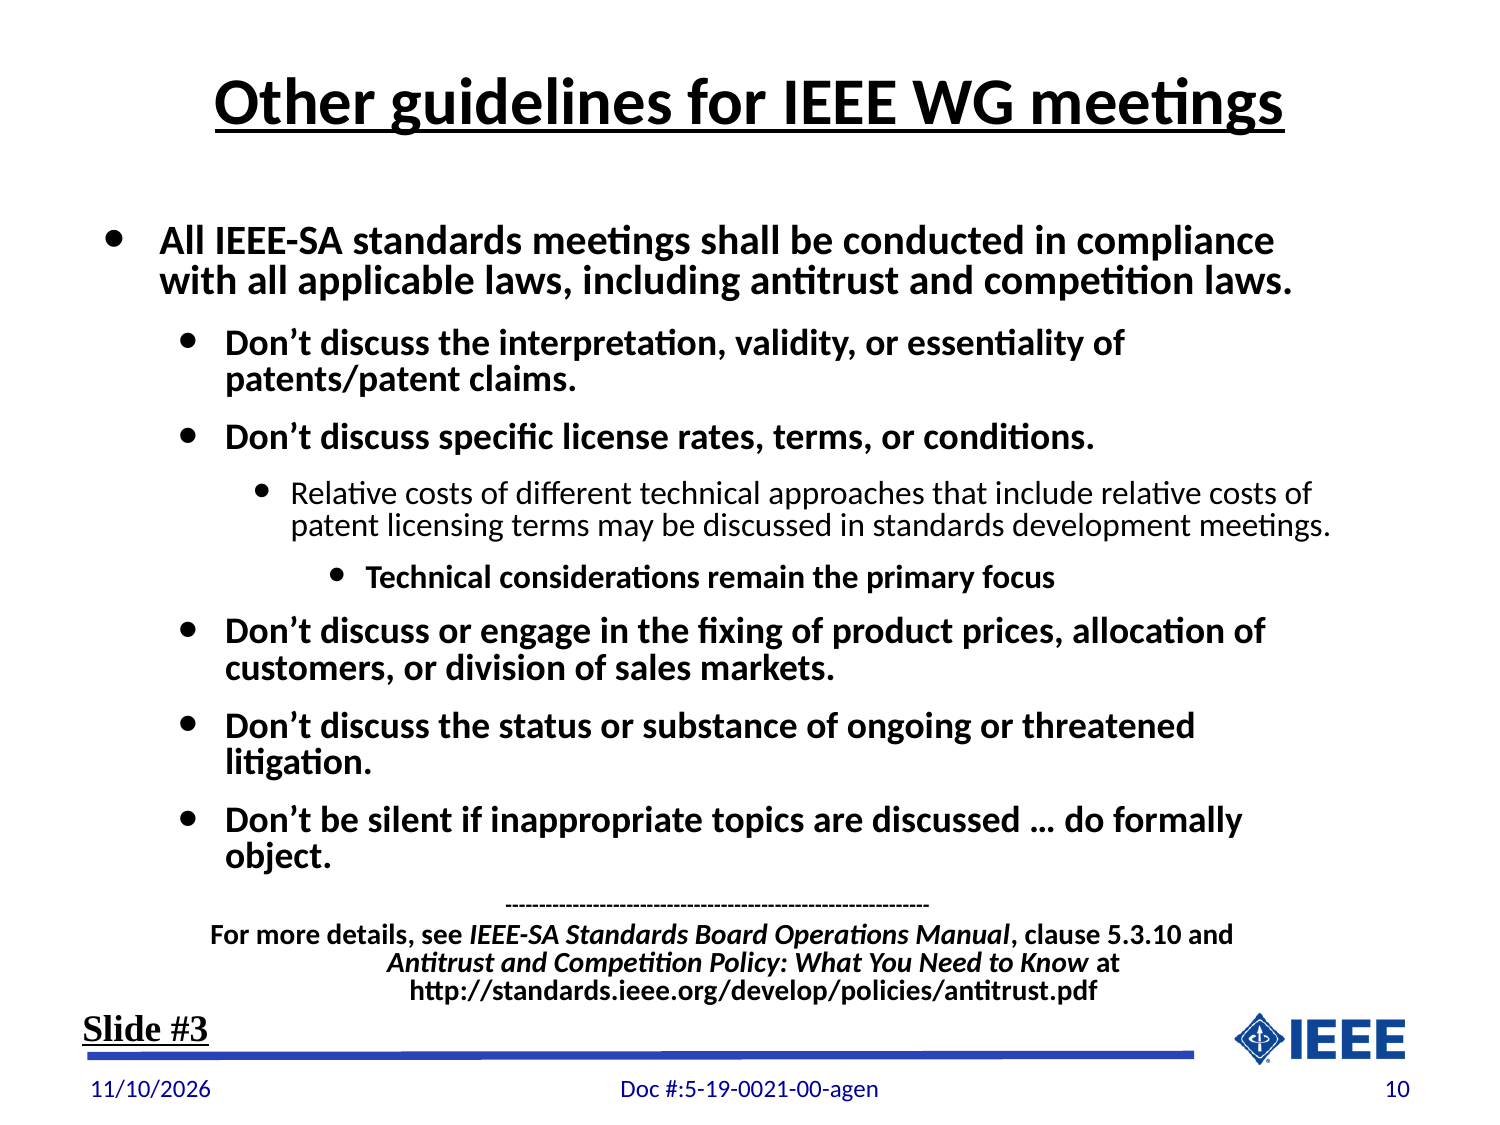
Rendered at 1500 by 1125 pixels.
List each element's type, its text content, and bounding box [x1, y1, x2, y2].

footer Doc #:5-19-0021-00-agen [512, 1057, 988, 1118]
list All IEEE-SA standards meetings shall be conducted in compliance with all applicable laws, including antitrust and competition laws. Don’t discuss the interpretation, validity, or essentiality of patents/patent claims. Don’t discuss specific license rates, terms, or conditions. Relative costs of different technical approaches that include relative costs of patent licensing terms may be discussed in standards development meetings. Technical considerations remain the primary focus Don’t discuss or engage in the fixing of product prices, allocation of customers, or division of sales markets. Don’t discuss the status or substance of ongoing or threatened litigation. Don’t be silent if inappropriate topics are discussed … do formally object. --------------------------------------------------------------- For more details, see IEEE-SA Standards Board Operations Manual, clause 5.3.10 and Antitrust and Competition Policy: What You Need to Know at http://standards.ieee.org/develop/policies/antitrust.pdf [88, 215, 1364, 891]
title Other guidelines for IEEE WG meetings [37, 4, 1463, 192]
slide_number 10 [1074, 1057, 1425, 1118]
text_box Slide #3 [67, 997, 224, 1057]
picture [1231, 1011, 1406, 1057]
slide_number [75, 1057, 425, 1118]
